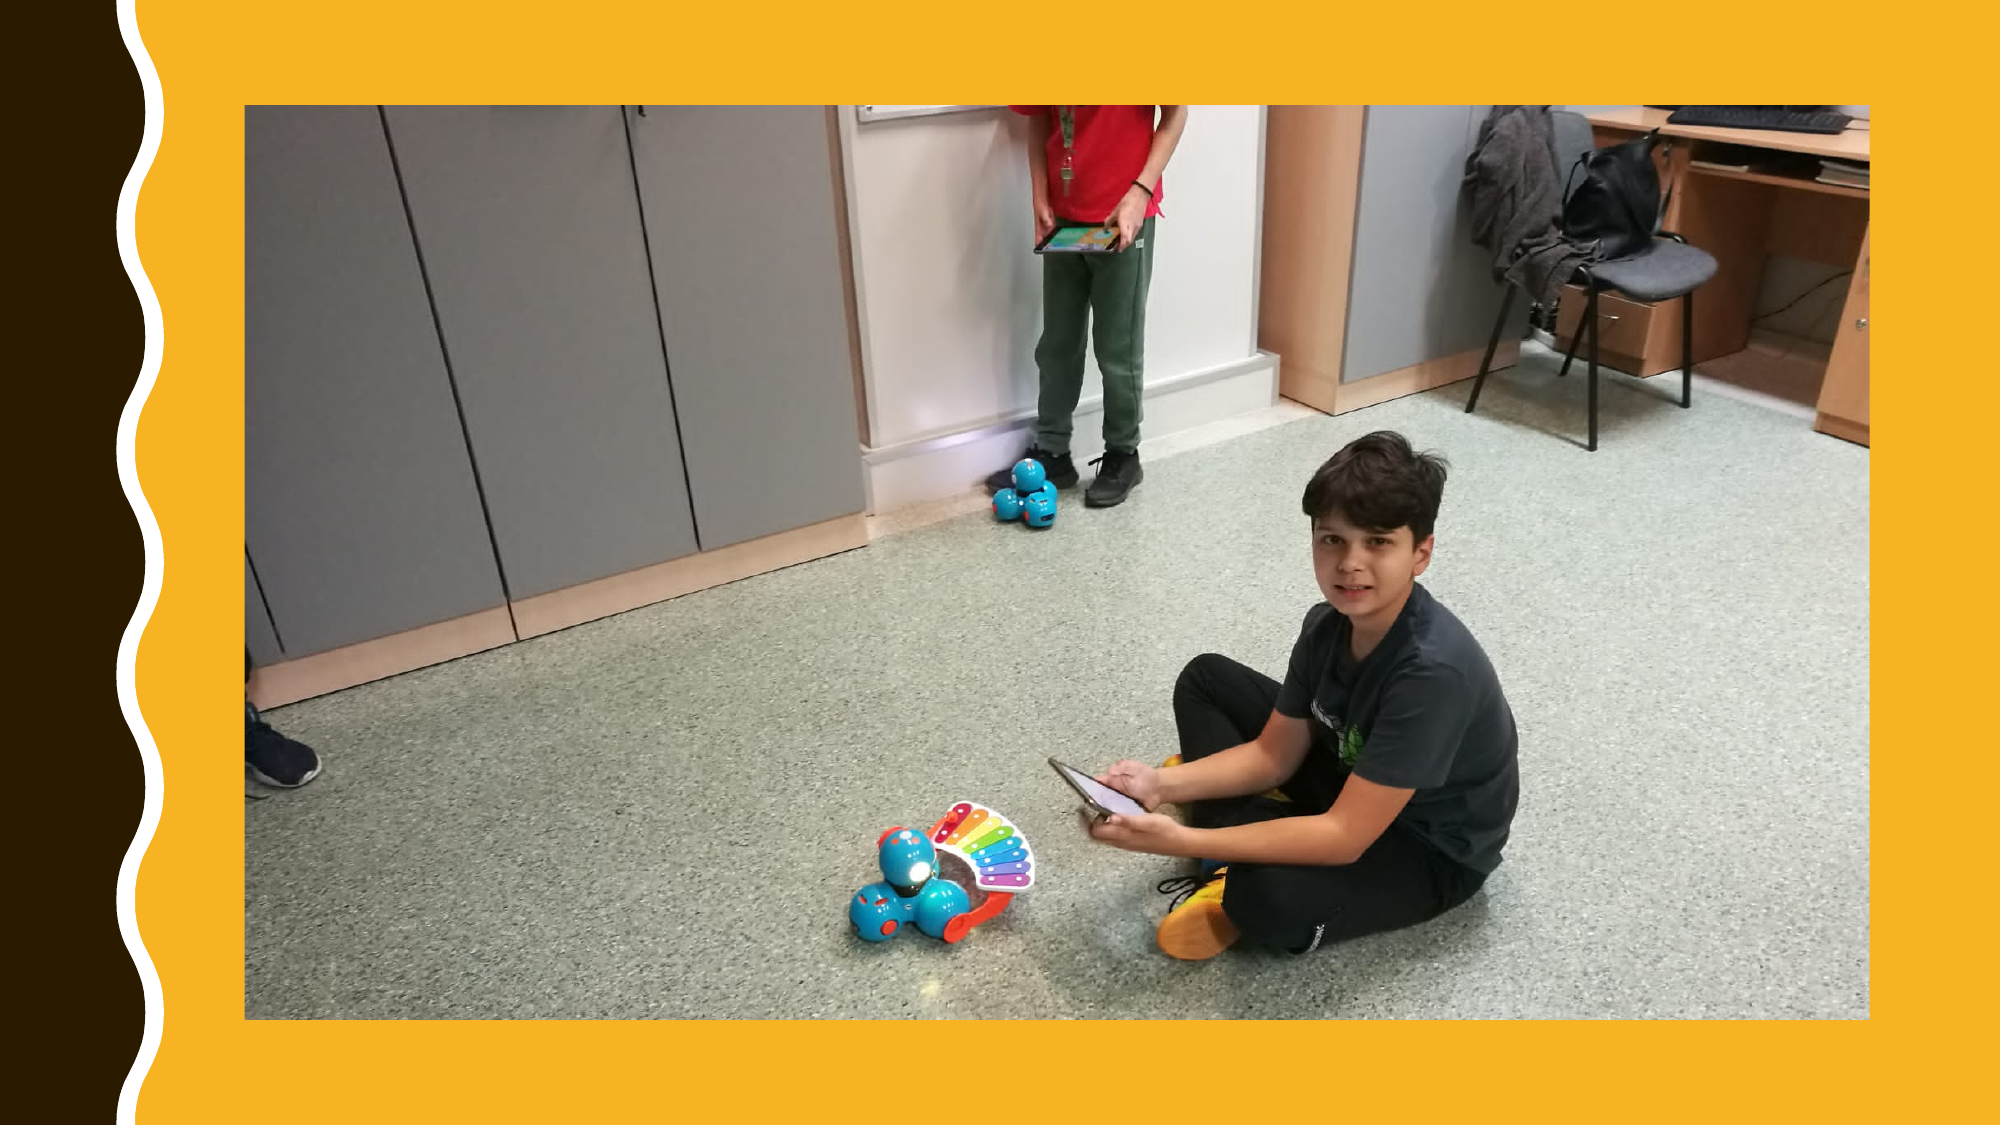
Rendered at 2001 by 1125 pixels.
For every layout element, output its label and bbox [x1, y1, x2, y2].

picture [244, 105, 1870, 1020]
text_box [0, 0, 146, 1125]
text_box [136, 0, 2000, 1125]
text_box [117, 0, 164, 1125]
